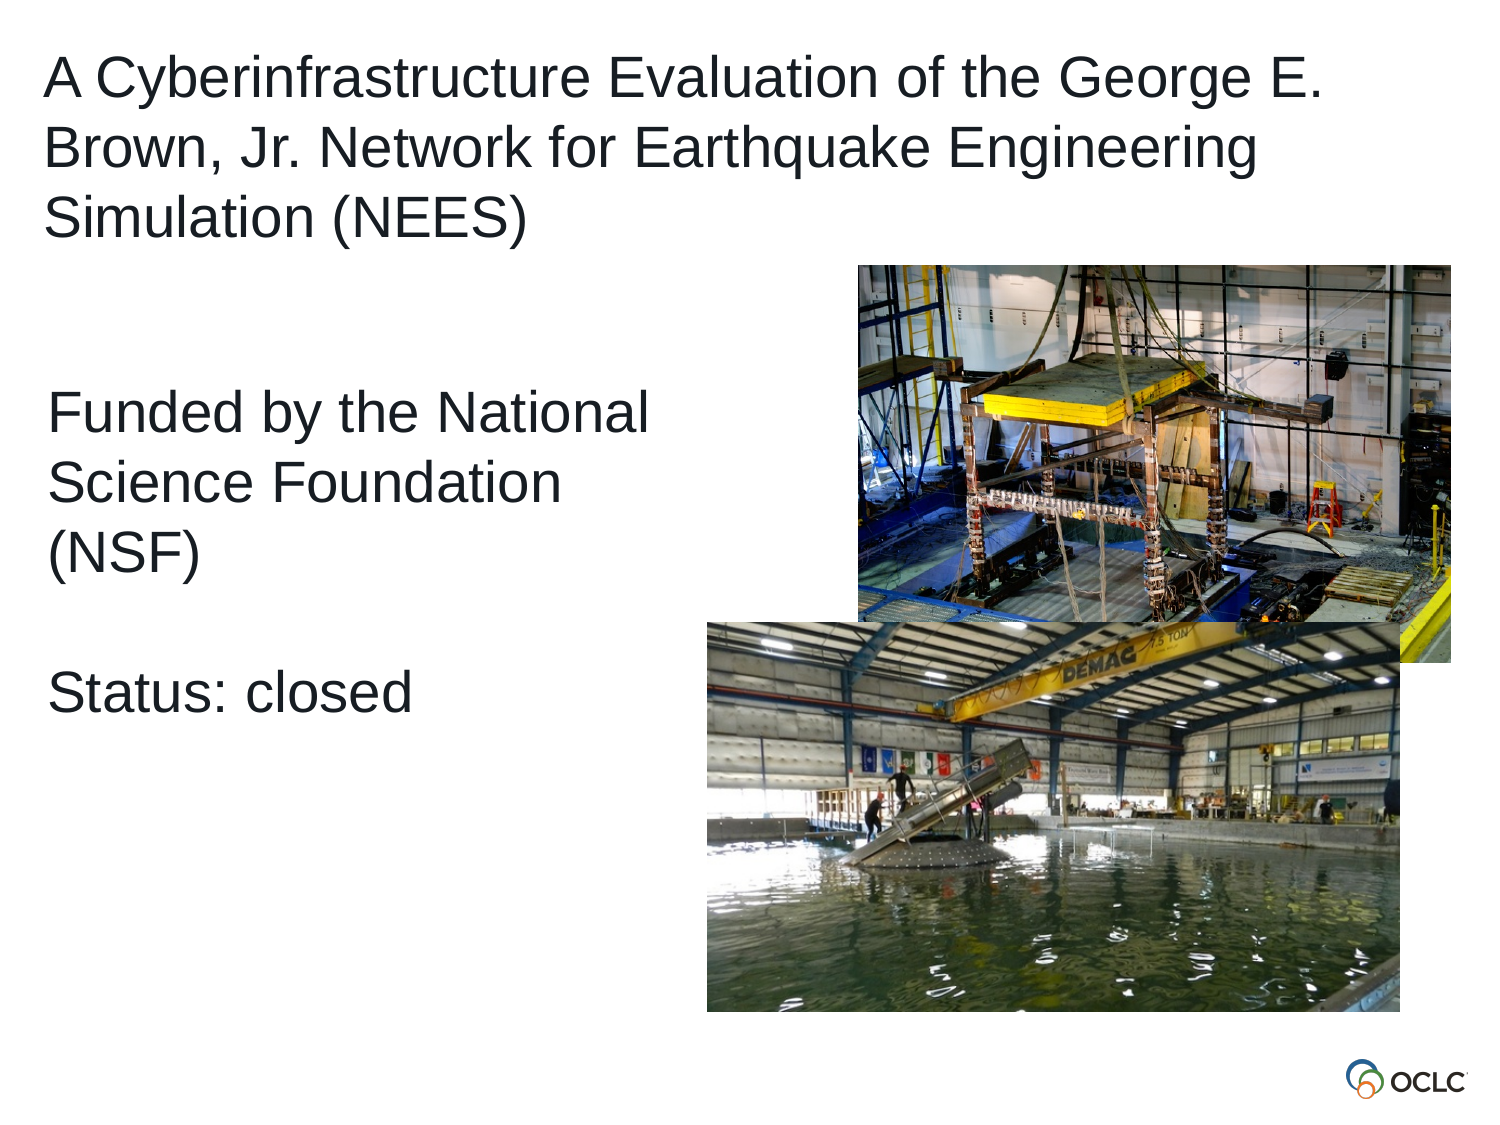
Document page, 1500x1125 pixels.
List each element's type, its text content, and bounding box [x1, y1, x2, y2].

picture [707, 265, 1451, 1013]
list Funded by the National Science Foundation (NSF) Status: closed [32, 296, 718, 1029]
title A Cyberinfrastructure Evaluation of the George E. Brown, Jr. Network for Earthquake Engineering Simulation (NEES) [28, 32, 1379, 266]
